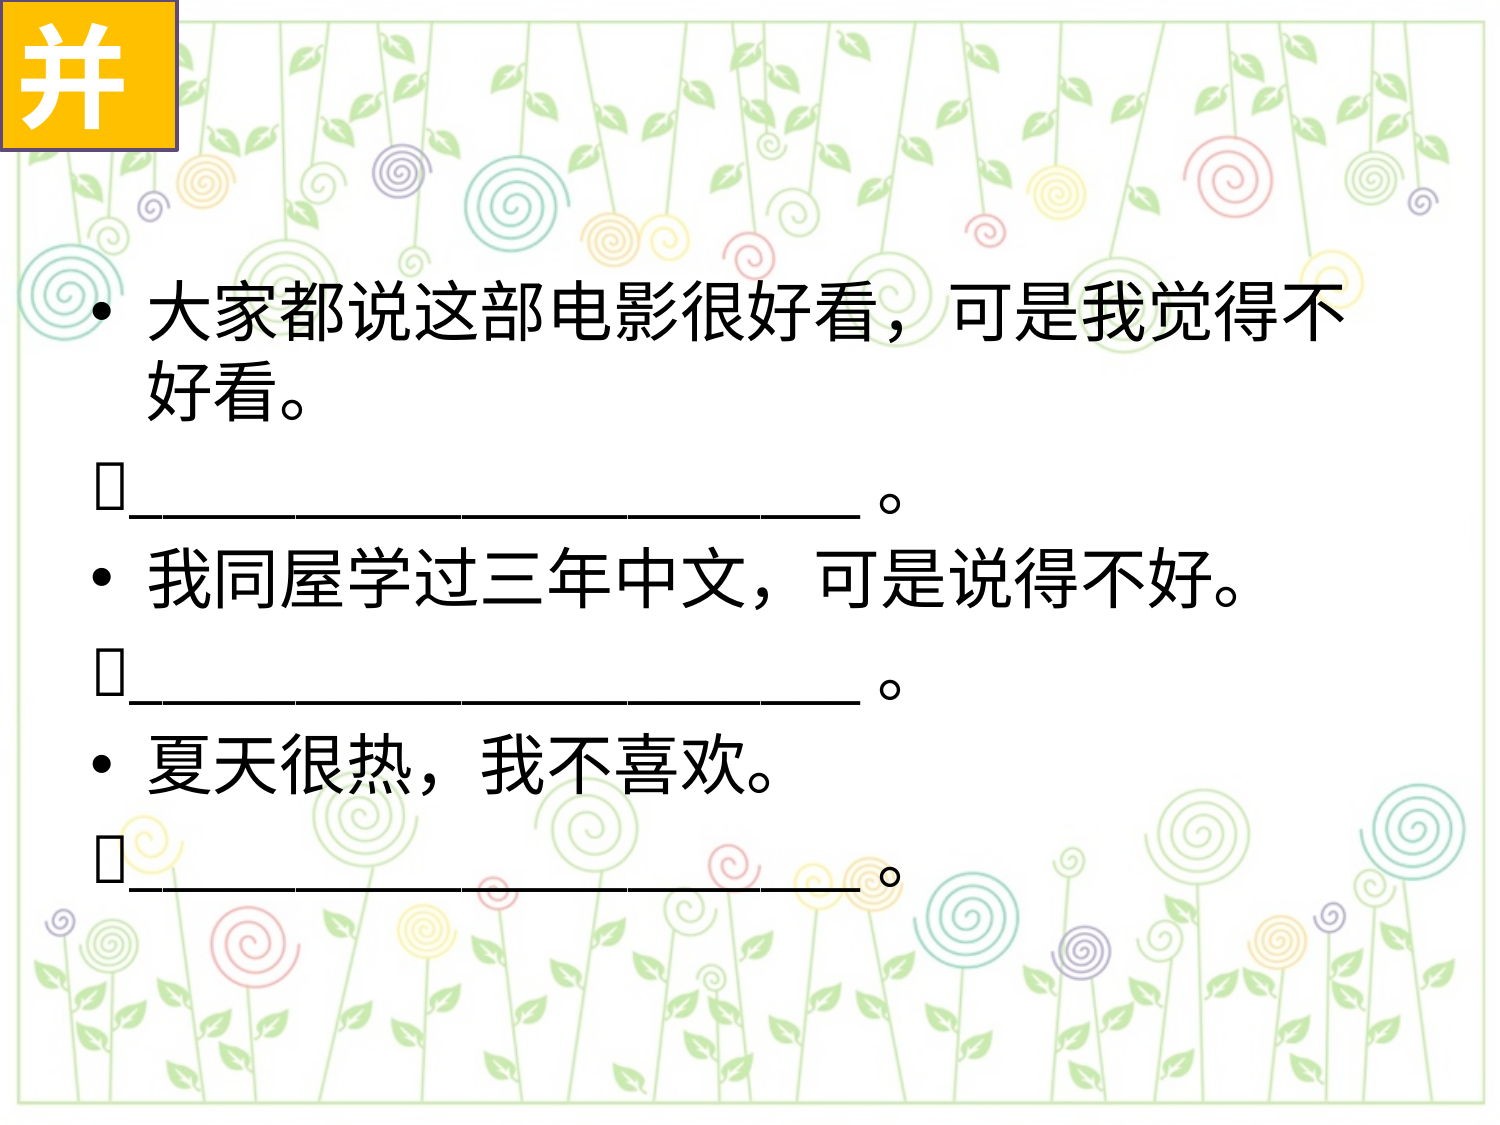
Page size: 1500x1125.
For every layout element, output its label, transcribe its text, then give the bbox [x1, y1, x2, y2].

list 大家都说这部电影很好看，可是我觉得不好看。 ______________________。 我同屋学过三年中文，可是说得不好。 ______________________。 夏天很热，我不喜欢。 ______________________。 [75, 262, 1425, 1005]
text_box 并 [0, 0, 179, 152]
